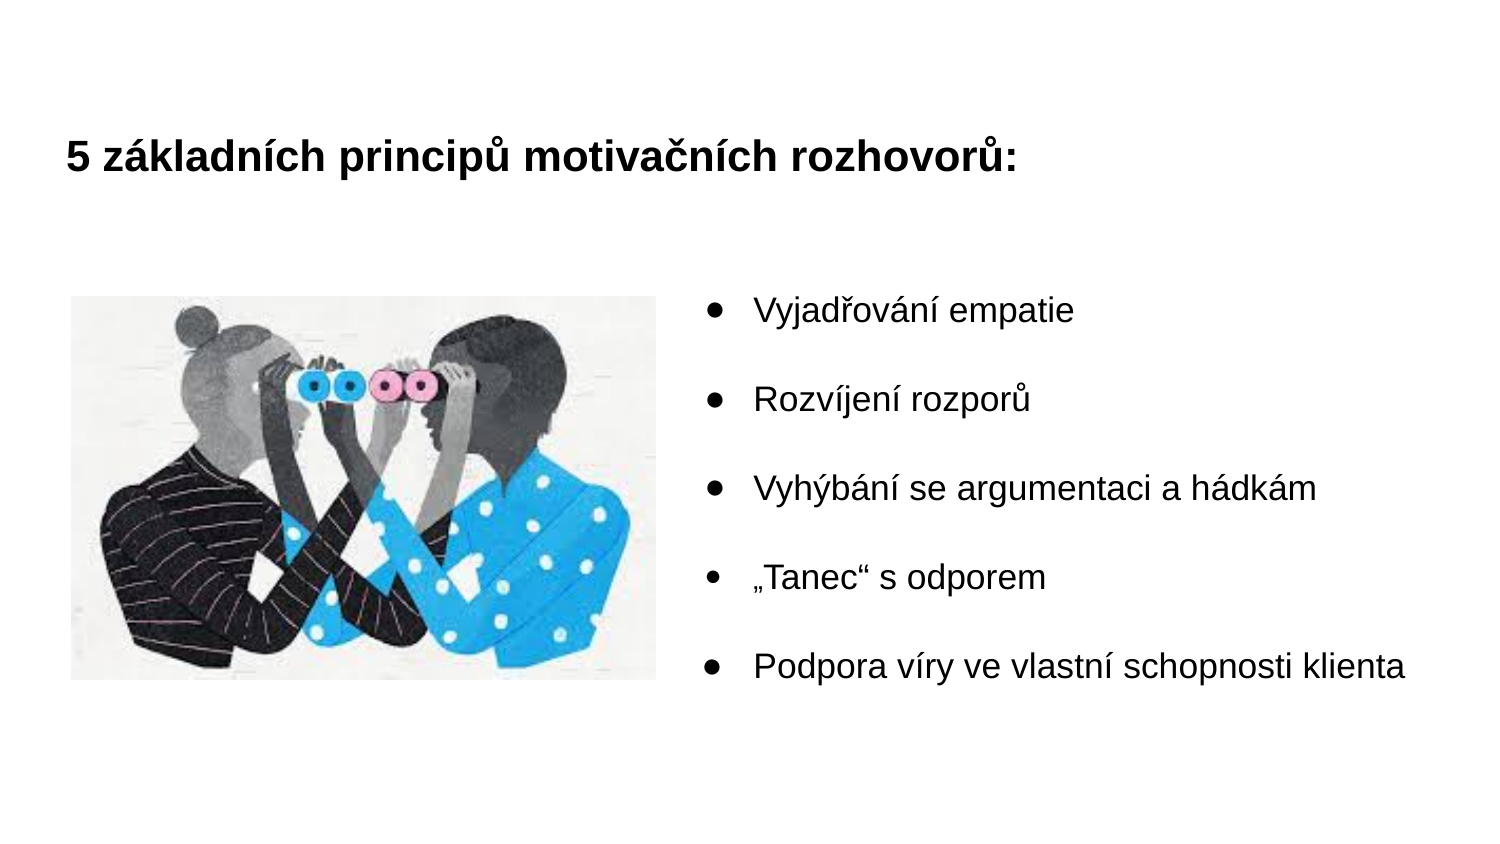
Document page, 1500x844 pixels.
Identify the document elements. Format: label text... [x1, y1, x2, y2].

list Vyjadřování empatie Rozvíjení rozporů Vyhýbání se argumentaci a hádkám „Tanec“ s odporem Podpora víry ve vlastní schopnosti klienta [663, 198, 1449, 759]
picture [71, 296, 656, 680]
title 5 základních principů motivačních rozhovorů: [51, 104, 1449, 199]
